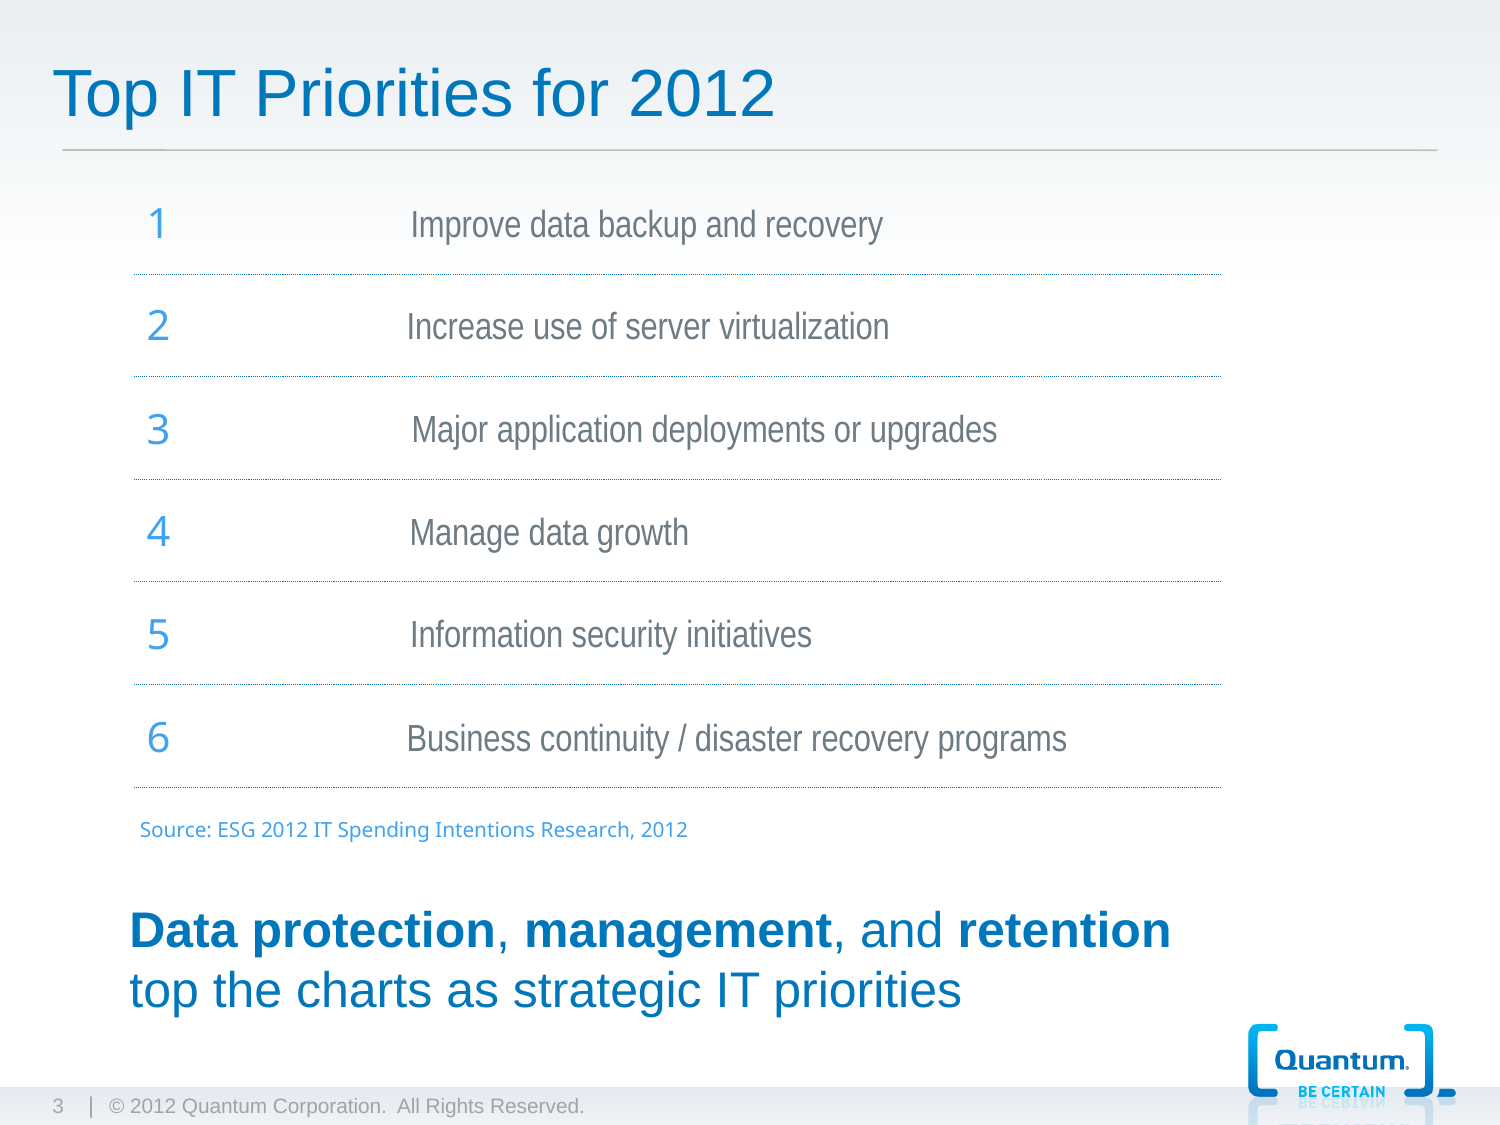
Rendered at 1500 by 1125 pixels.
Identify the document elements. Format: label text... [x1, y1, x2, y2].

text_box Manage data growth [394, 499, 704, 560]
text_box Information security initiatives [395, 602, 827, 663]
picture [1240, 1012, 1463, 1125]
text_box Source: ESG 2012 IT Spending Intentions Research, 2012 [124, 809, 1224, 850]
text_box 1 [131, 189, 186, 255]
text_box 5 [131, 600, 186, 666]
text_box 4 [131, 497, 186, 563]
text_box Increase use of server virtualization [391, 294, 1018, 355]
text_box 6 [131, 703, 186, 769]
slide_number 3 [37, 1085, 114, 1125]
text_box Major application deployments or upgrades [396, 397, 1013, 458]
text_box Improve data backup and recovery [395, 191, 898, 252]
title Top IT Priorities for 2012 [37, 37, 1417, 143]
text_box Data protection, management, and retention top the charts as strategic IT priorities [114, 890, 1211, 1025]
text_box 3 [131, 395, 186, 461]
text_box 2 [131, 291, 186, 357]
text_box Business continuity / disaster recovery programs [391, 705, 1229, 766]
